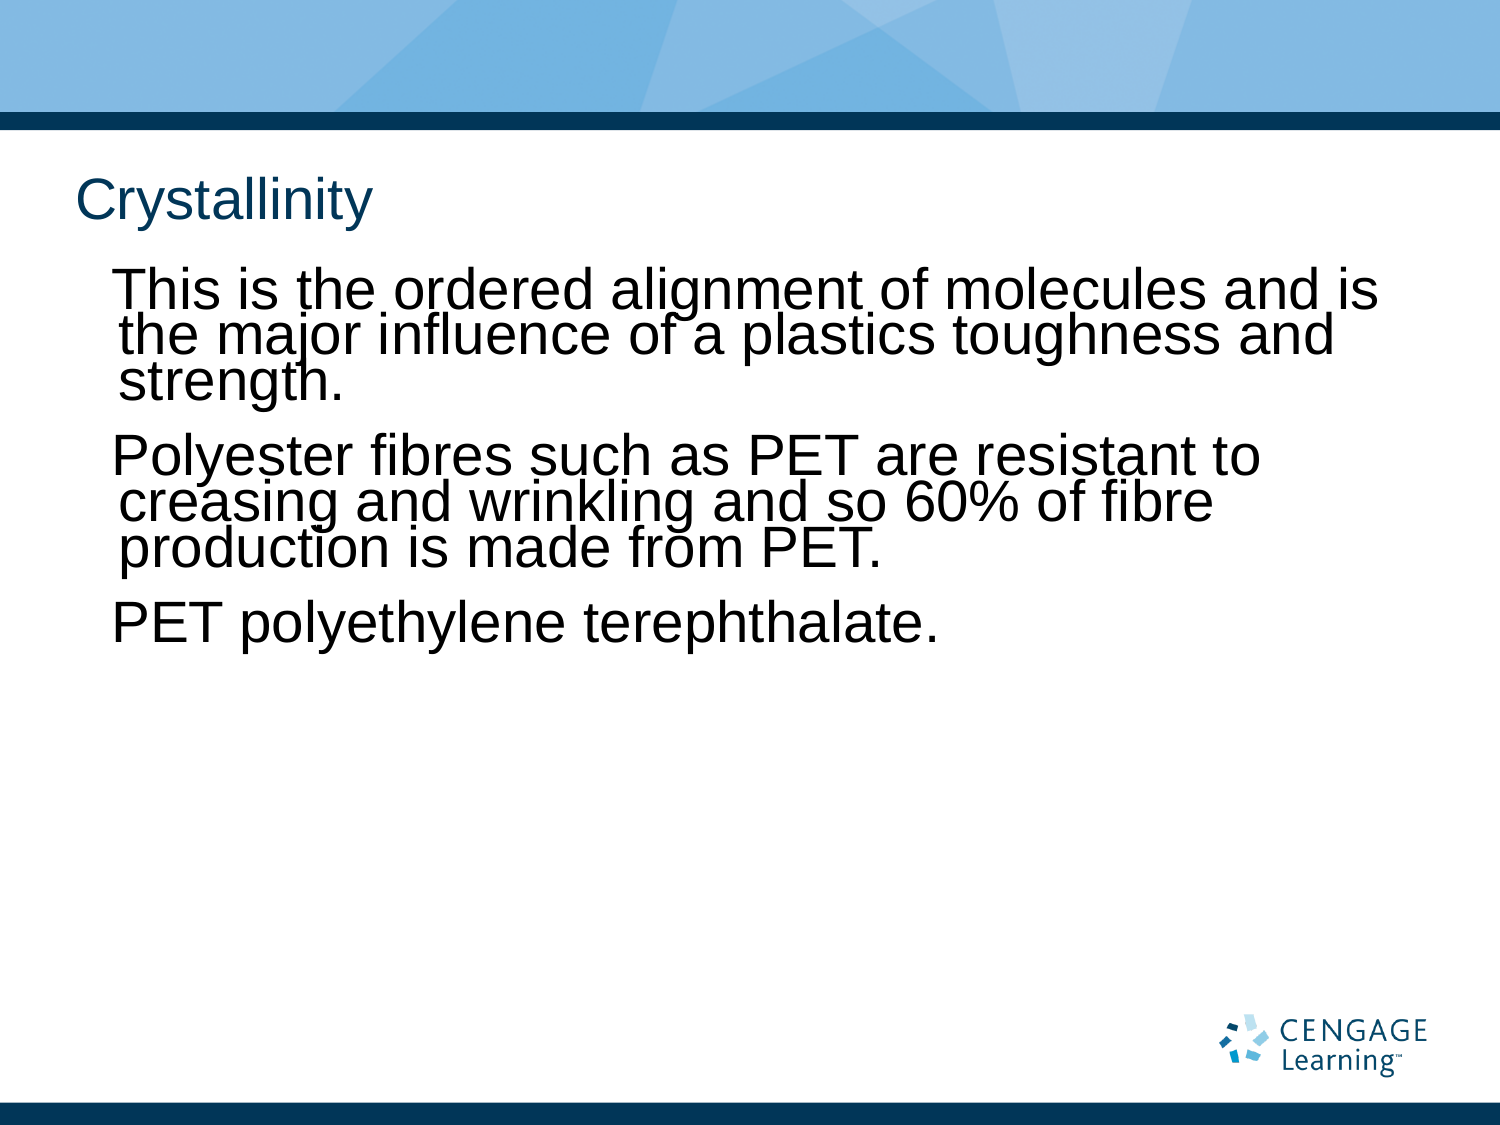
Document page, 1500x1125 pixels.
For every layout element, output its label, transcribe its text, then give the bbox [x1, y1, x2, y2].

picture [0, 0, 1500, 112]
list This is the ordered alignment of molecules and is the major influence of a plastics toughness and strength. Polyester fibres such as PET are resistant to creasing and wrinkling and so 60% of fibre production is made from PET. PET polyethylene terephthalate. [62, 275, 1413, 950]
picture [1195, 990, 1450, 1101]
title Crystallinity [75, 149, 1425, 263]
